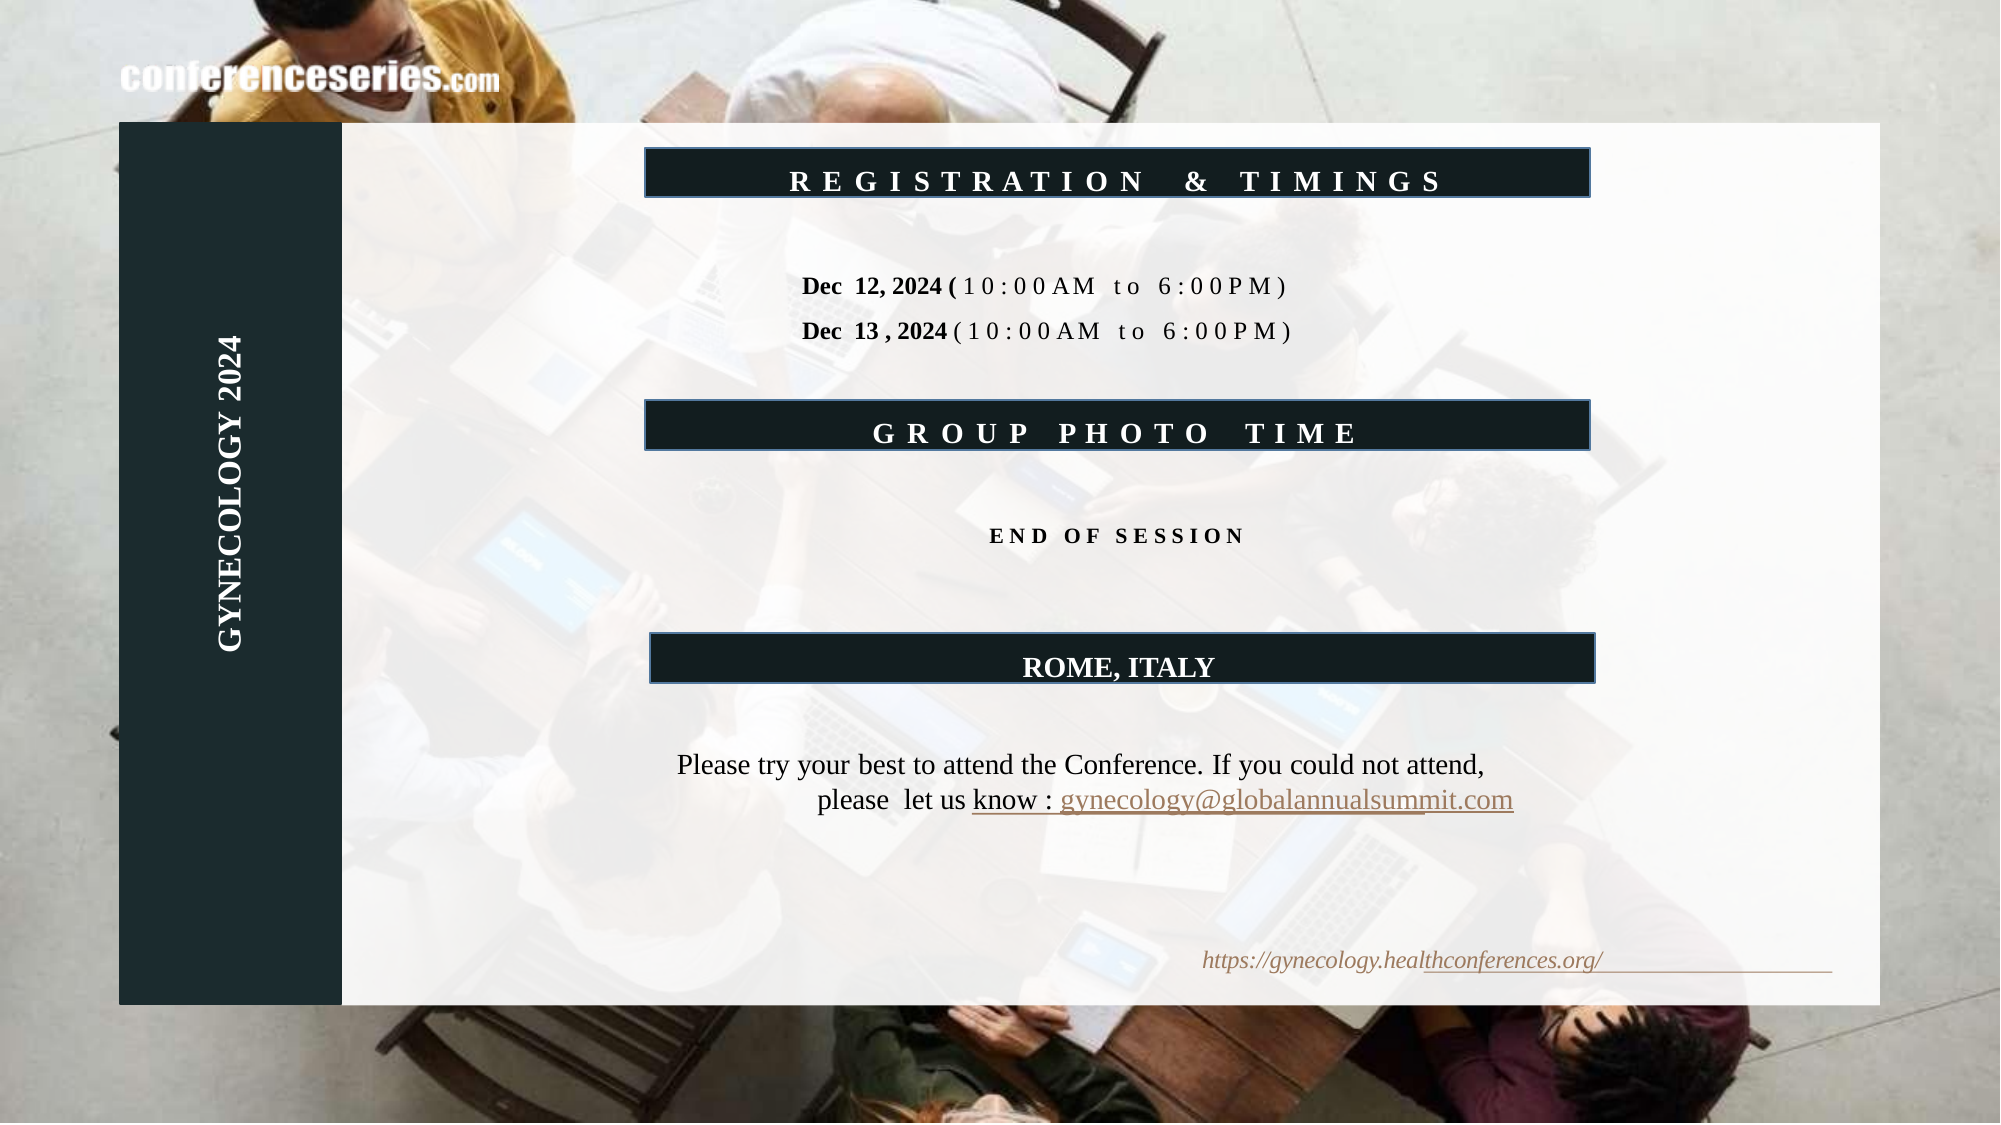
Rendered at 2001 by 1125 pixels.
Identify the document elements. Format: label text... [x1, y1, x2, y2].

text_box E N D O F S E S S I O N [987, 519, 1249, 548]
text_box GYNECOLOGY 2024 [208, 332, 250, 656]
text_box G R O U P P H O T O T I M E [644, 400, 1590, 450]
text_box Dec 12, 2024 ( 1 0 : 0 0 AM t o 6 : 0 0 P M ) Dec 13 , 2024 ( 1 0 : 0 0 AM t o 6 : 0 0 P M ) [800, 253, 1303, 345]
text_box ROME, ITALY [650, 633, 1596, 683]
text_box R E G I S T R A T I O N & T I M I N G S [645, 147, 1591, 198]
text_box https://gynecology.healthconferences.org/ [1200, 941, 1614, 974]
text_box Please try your best to attend the Conference. If you could not attend, please let us know : gynecology@globalannualsummit.com [674, 743, 1560, 816]
picture [0, 0, 2000, 1123]
